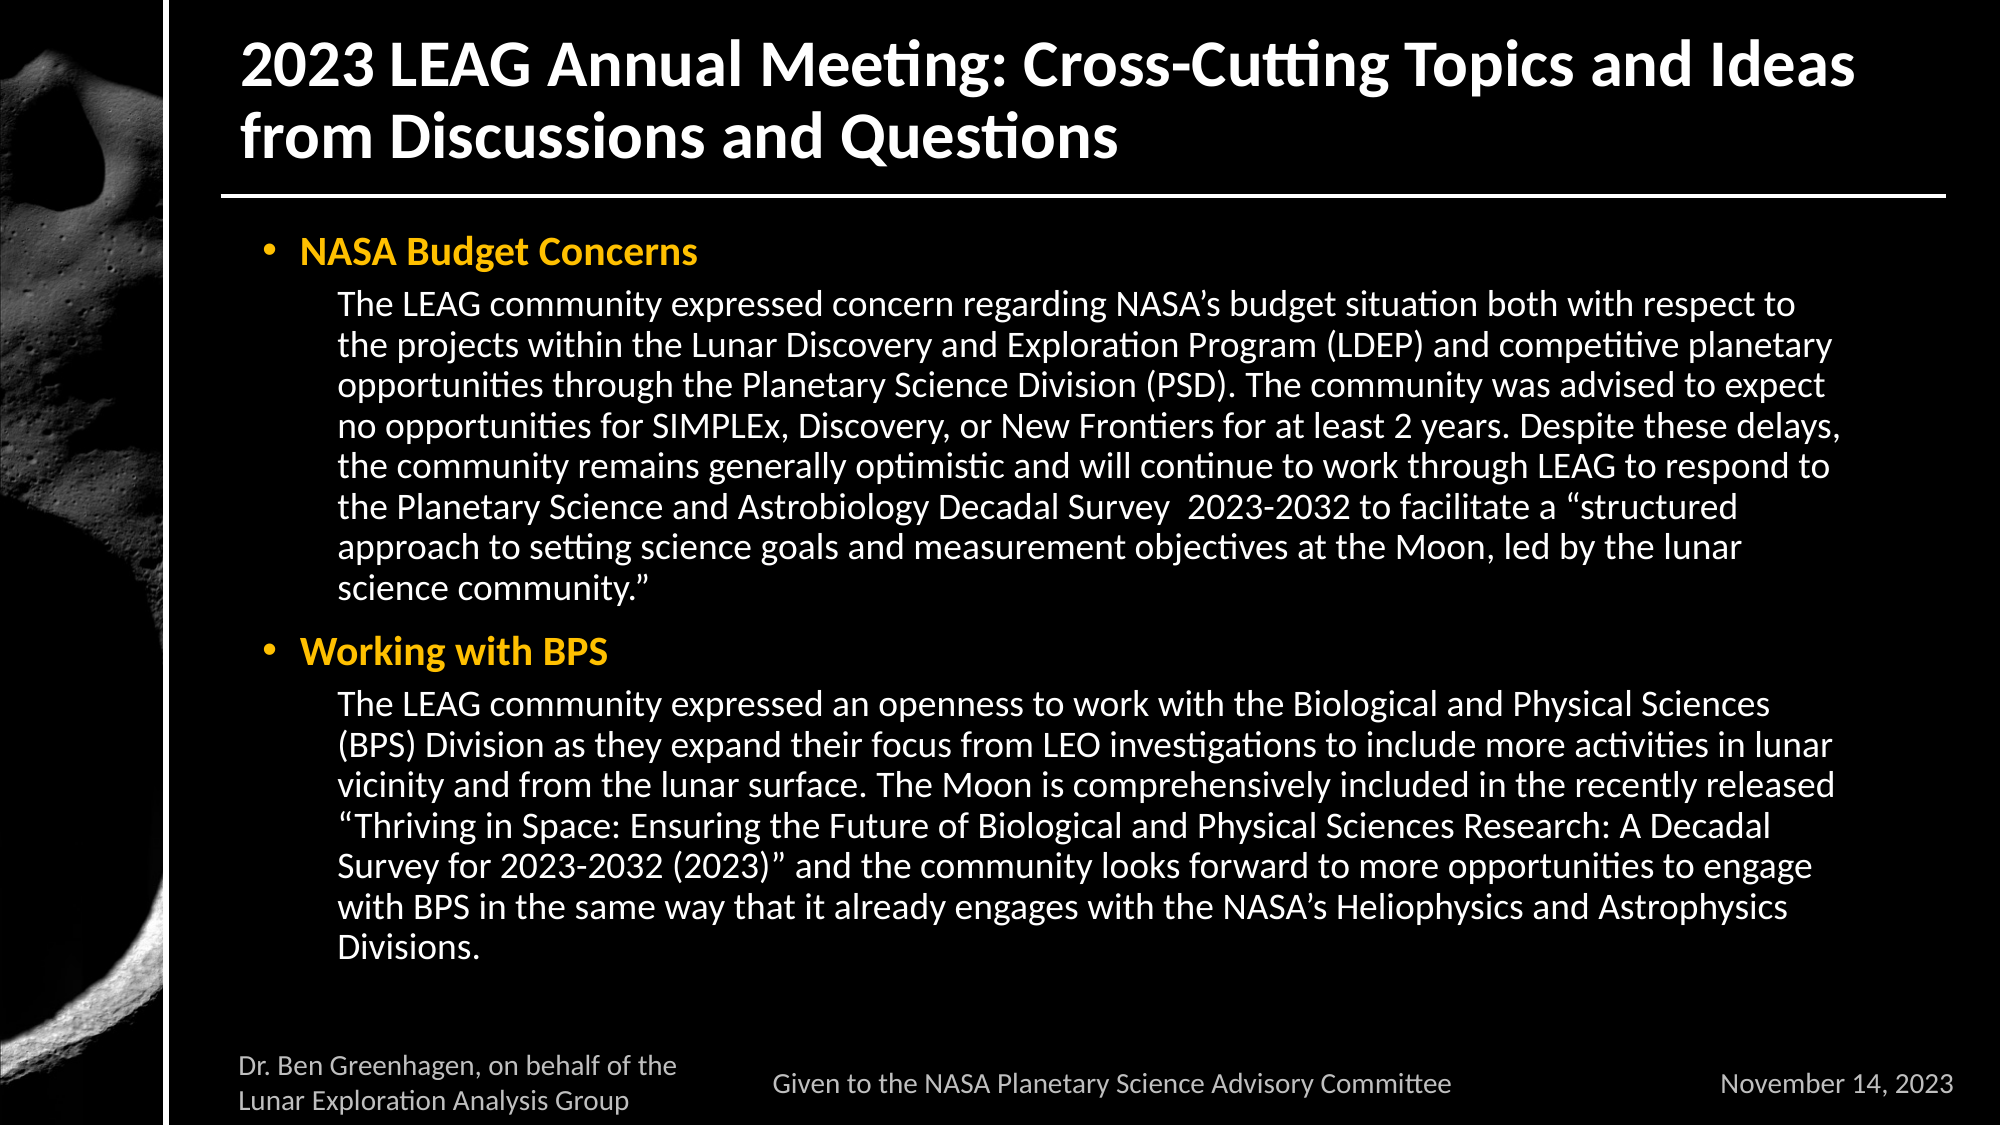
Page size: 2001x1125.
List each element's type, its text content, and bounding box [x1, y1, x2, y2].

title 2023 LEAG Annual Meeting: Cross-Cutting Topics and Ideas from Discussions and Questions [225, 0, 2000, 210]
list NASA Budget Concerns The LEAG community expressed concern regarding NASA’s budget situation both with respect to the projects within the Lunar Discovery and Exploration Program (LDEP) and competitive planetary opportunities through the Planetary Science Division (PSD). The community was advised to expect no opportunities for SIMPLEx, Discovery, or New Frontiers for at least 2 years. Despite these delays, the community remains generally optimistic and will continue to work through LEAG to respond to the Planetary Science and Astrobiology Decadal Survey 2023-2032 to facilitate a “structured approach to setting science goals and measurement objectives at the Moon, led by the lunar science community.” Working with BPS The LEAG community expressed an openness to work with the Biological and Physical Sciences (BPS) Division as they expand their focus from LEO investigations to include more activities in lunar vicinity and from the lunar surface. The Moon is comprehensively included in the recently released “Thriving in Space: Ensuring the Future of Biological and Physical Sciences Research: A Decadal Survey for 2023-2032 (2023)” and the community looks forward to more opportunities to engage with BPS in the same way that it already engages with the NASA’s Heliophysics and Astrophysics Divisions. [247, 221, 1869, 1037]
picture [0, 0, 163, 1125]
